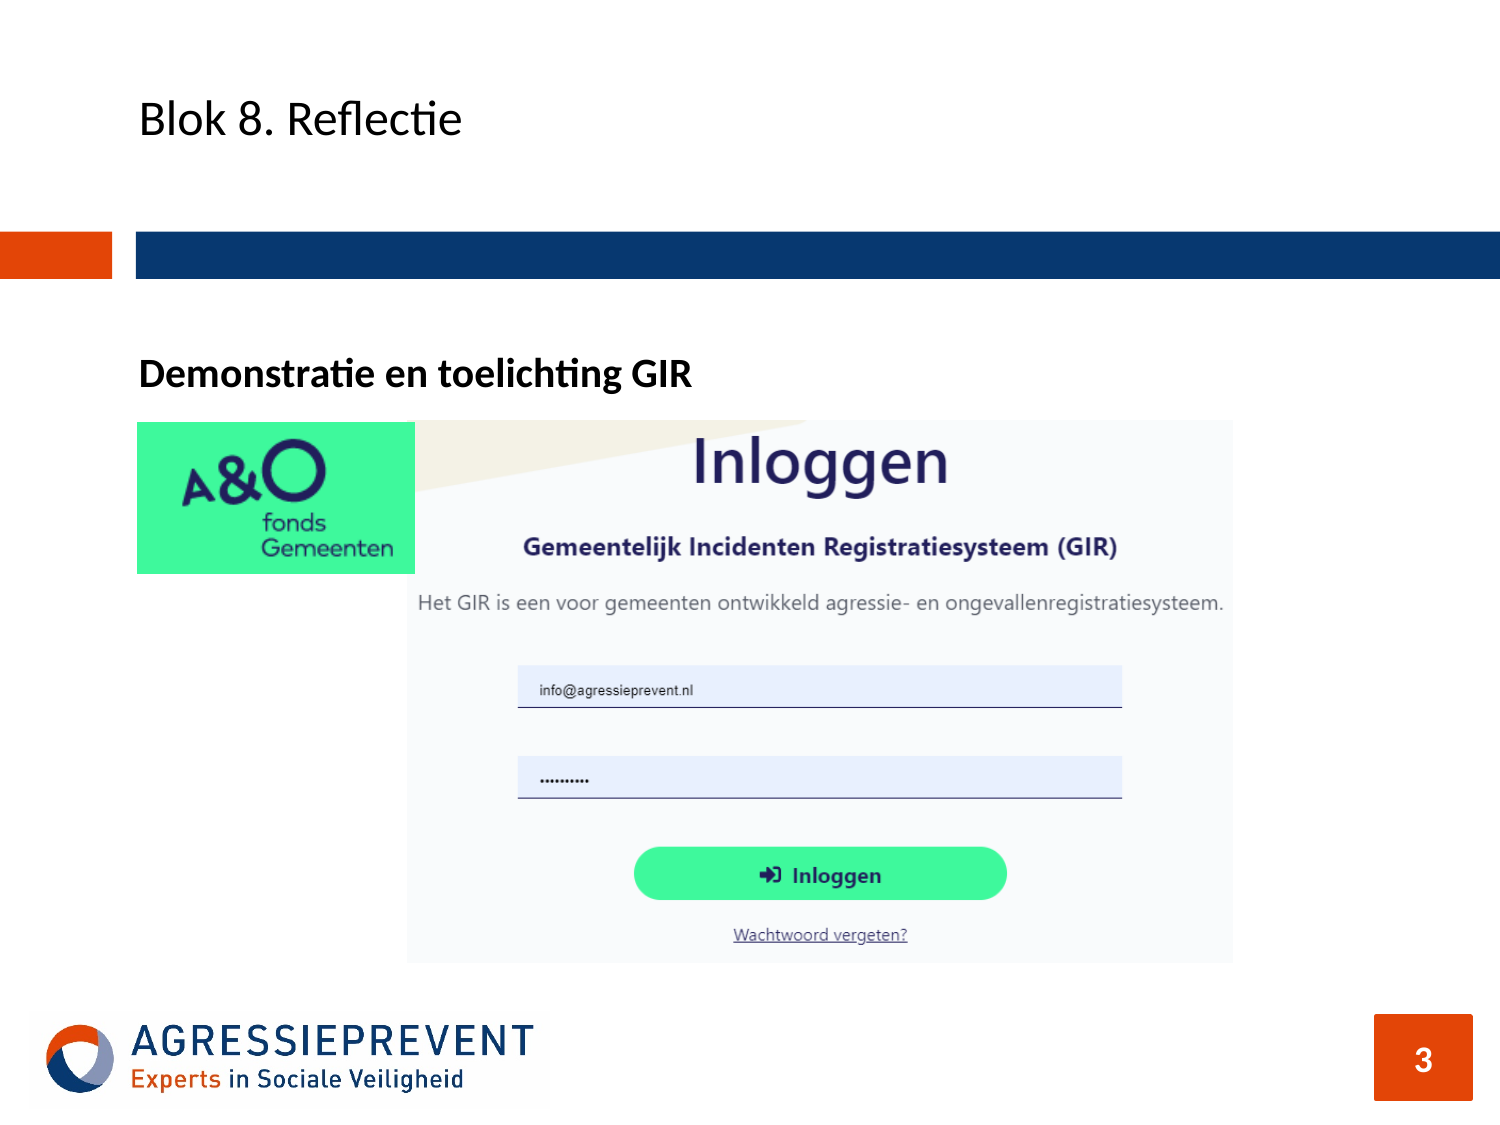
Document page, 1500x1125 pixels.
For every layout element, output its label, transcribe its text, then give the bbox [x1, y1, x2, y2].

picture [137, 420, 1233, 963]
picture [29, 1011, 550, 1109]
text_box 3 [1374, 1014, 1473, 1101]
text_box [0, 230, 114, 281]
text_box Demonstratie en toelichting GIR [123, 338, 1489, 403]
text_box [134, 230, 1500, 281]
text_box Blok 8. Reflectie [123, 78, 1500, 153]
